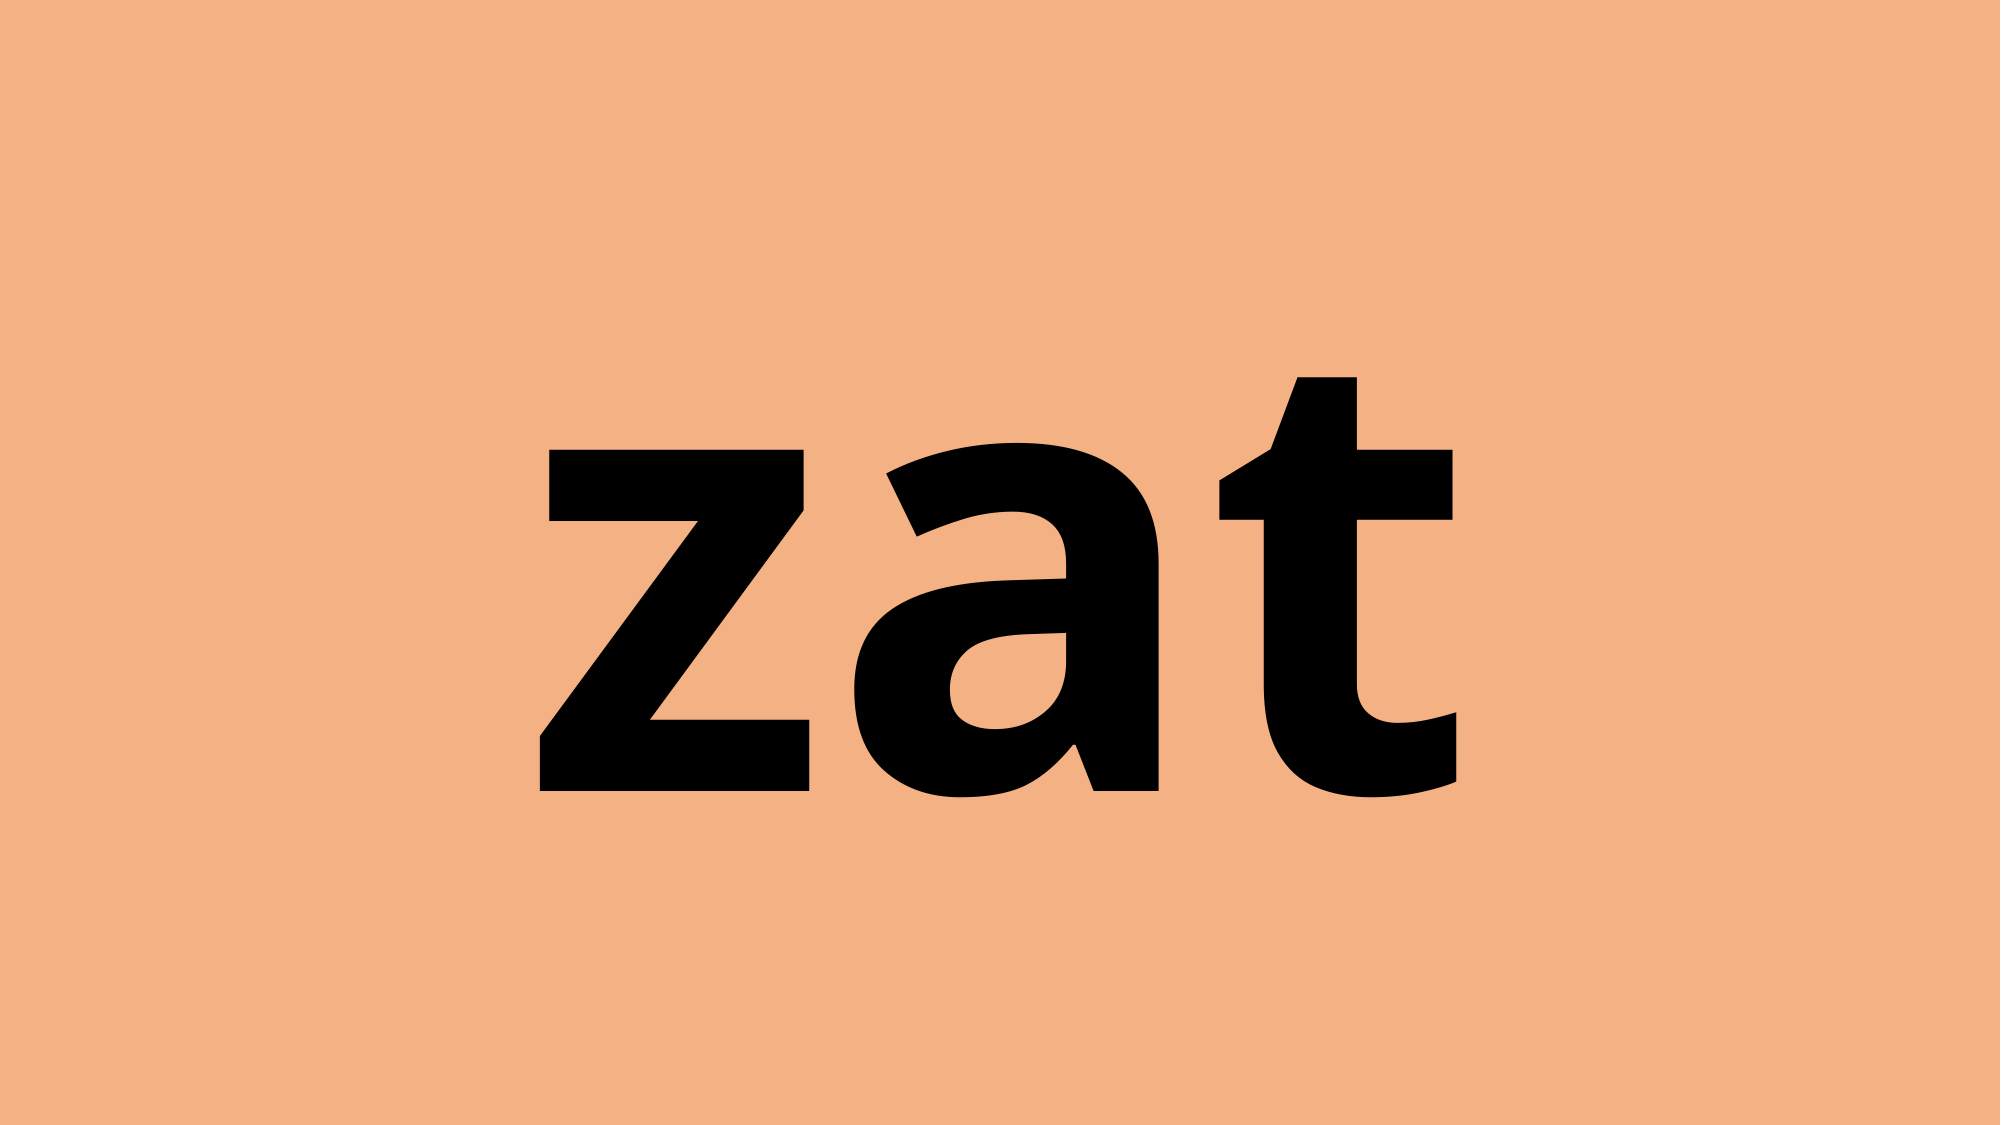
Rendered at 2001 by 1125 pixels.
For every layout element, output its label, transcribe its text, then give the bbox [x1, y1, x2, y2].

title zat [137, 480, 1863, 698]
